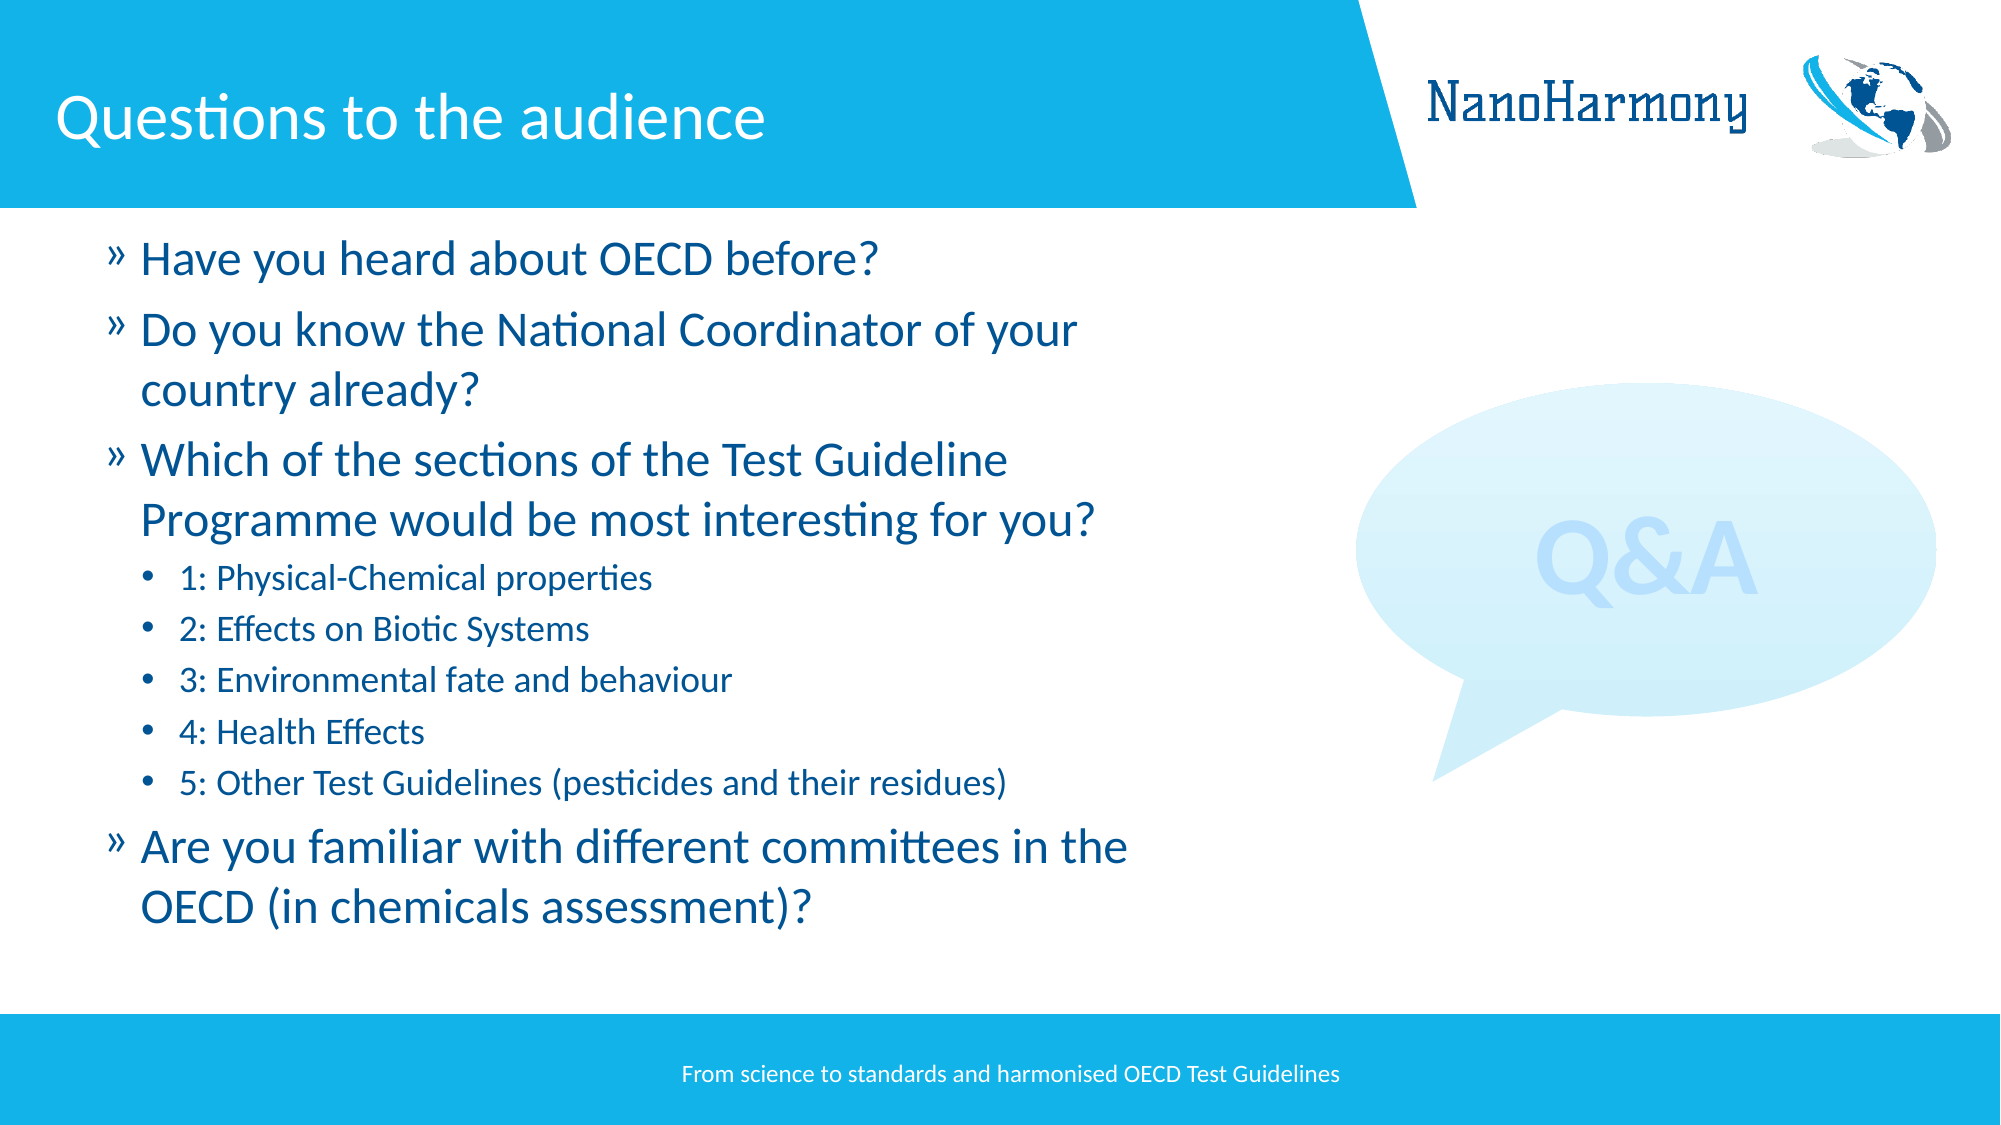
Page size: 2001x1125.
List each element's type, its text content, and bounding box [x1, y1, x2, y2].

text_box Q&A [1356, 383, 1937, 782]
list Have you heard about OECD before? Do you know the National Coordinator of your country already? Which of the sections of the Test Guideline Programme would be most interesting for you? 1: Physical-Chemical properties 2: Effects on Biotic Systems 3: Environmental fate and behaviour 4: Health Effects 5: Other Test Guidelines (pesticides and their residues) Are you familiar with different committees in the OECD (in chemicals assessment)? [97, 222, 1155, 1021]
title Questions to the audience [49, 31, 1357, 195]
footer From science to standards and harmonised OECD Test Guidelines [302, 1042, 1721, 1103]
picture [1410, 37, 1961, 171]
